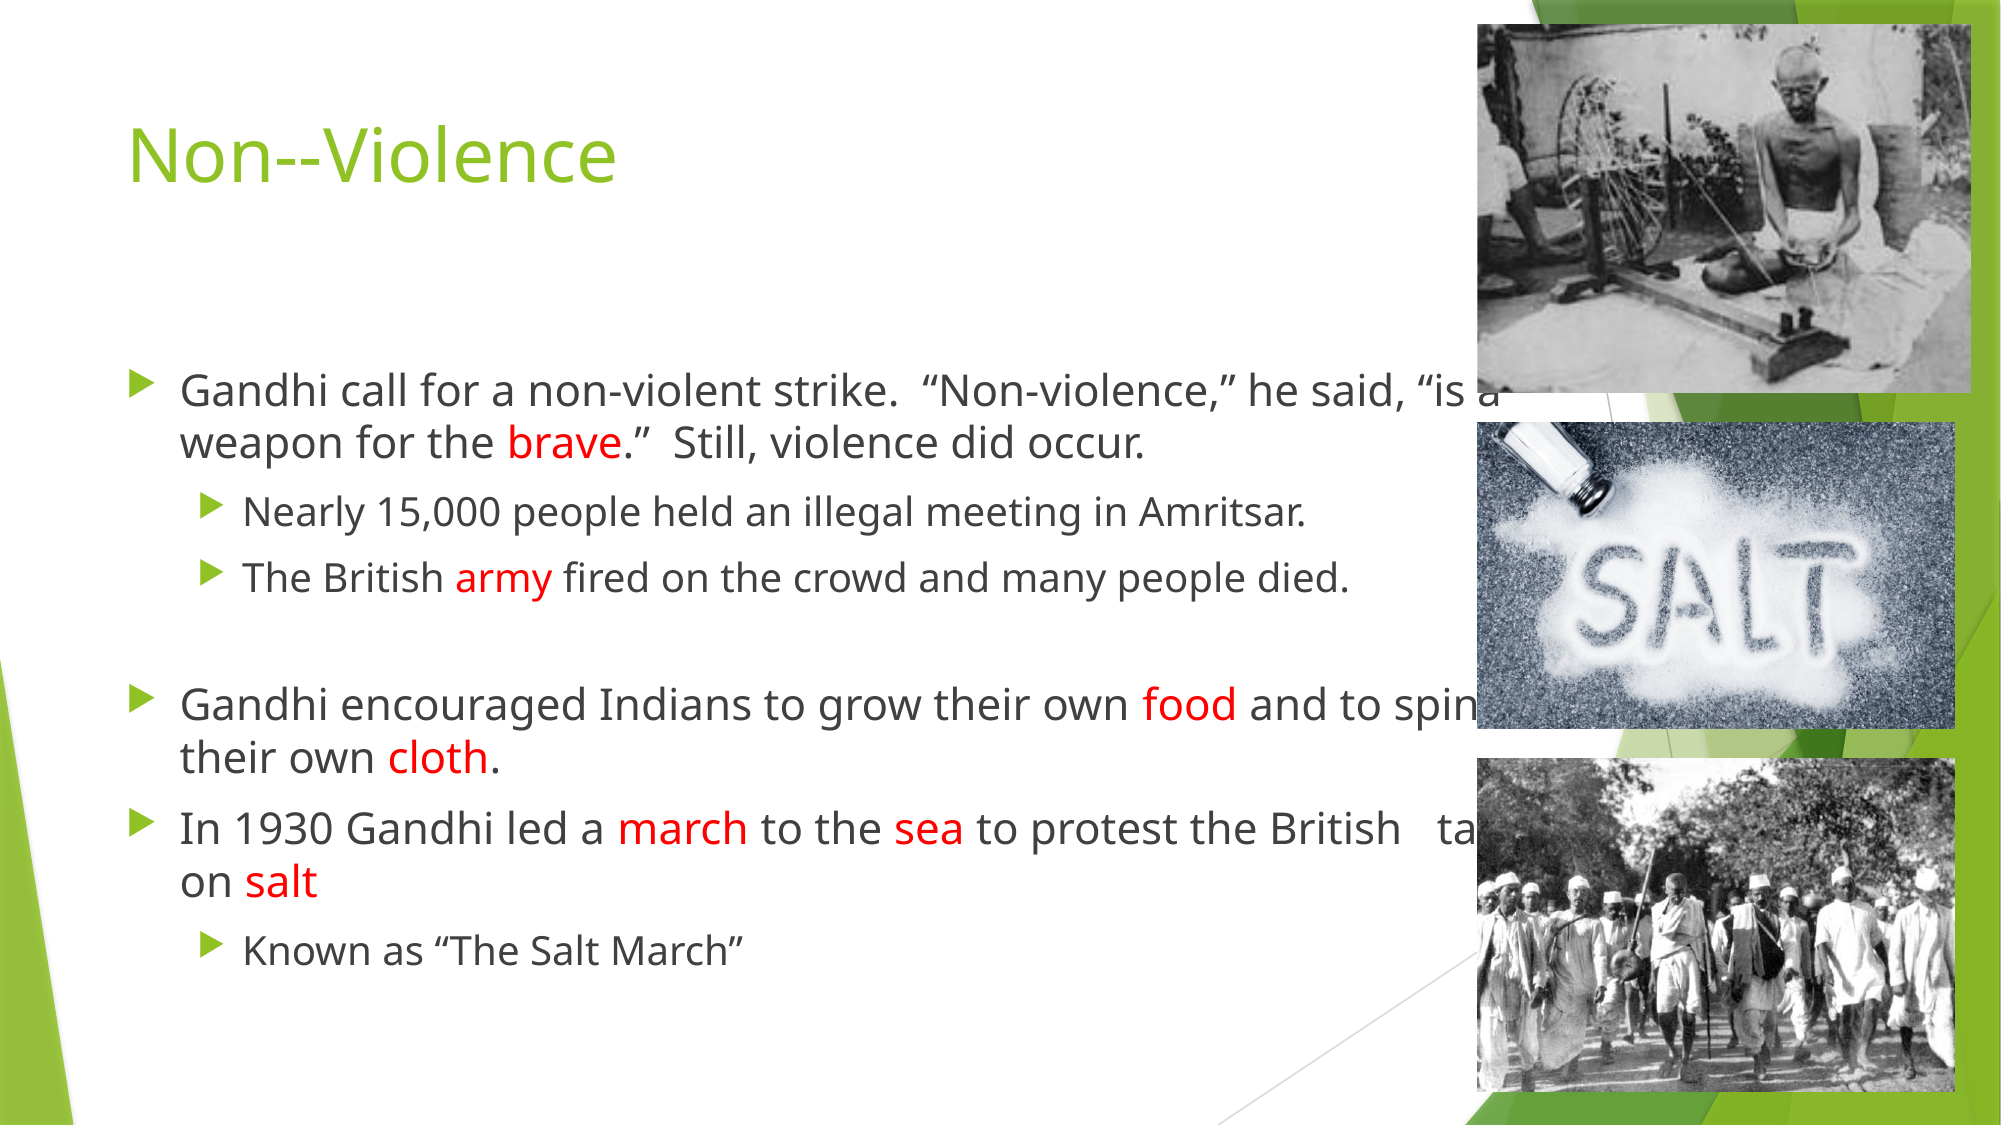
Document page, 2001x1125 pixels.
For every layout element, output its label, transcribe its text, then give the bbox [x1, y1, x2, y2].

list Gandhi call for a non-violent strike. “Non-violence,” he said, “is a weapon for the brave.” Still, violence did occur. Nearly 15,000 people held an illegal meeting in Amritsar. The British army fired on the crowd and many people died. Gandhi encouraged Indians to grow their own food and to spin their own cloth. In 1930 Gandhi led a march to the sea to protest the British tax on salt Known as “The Salt March” [111, 354, 1522, 992]
picture [1476, 23, 1972, 393]
title Non--Violence [111, 99, 1472, 317]
picture [1476, 421, 1955, 730]
picture [1476, 757, 1955, 1092]
